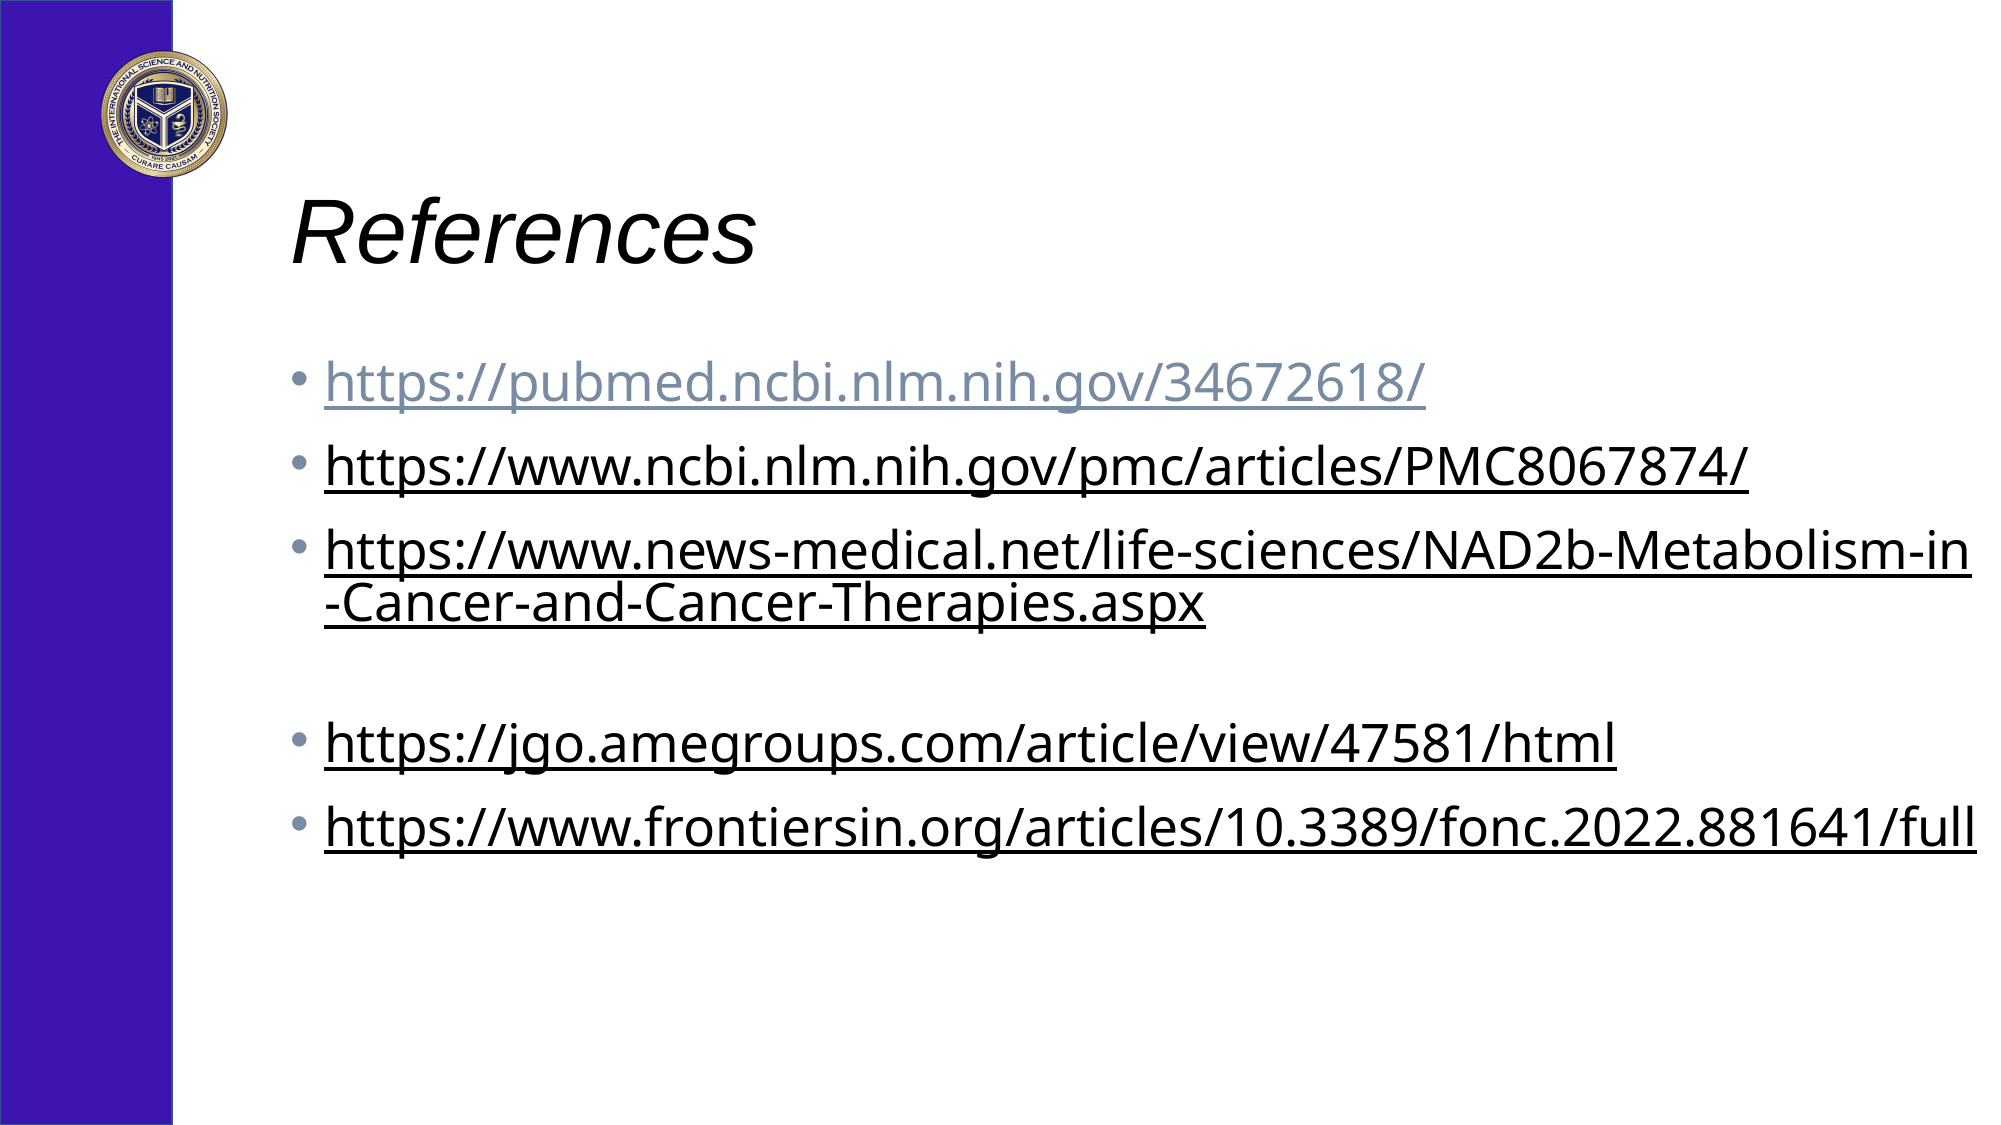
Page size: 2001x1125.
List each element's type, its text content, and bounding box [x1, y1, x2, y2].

list https://pubmed.ncbi.nlm.nih.gov/34672618/ https://www.ncbi.nlm.nih.gov/pmc/articles/PMC8067874/ https://www.news-medical.net/life-sciences/NAD2b-Metabolism-in-Cancer-and-Cancer-Therapies.aspx https://jgo.amegroups.com/article/view/47581/html https://www.frontiersin.org/articles/10.3389/fonc.2022.881641/full [275, 342, 2000, 1057]
text_box [0, 0, 173, 1125]
title References [275, 124, 2000, 342]
picture [85, 37, 238, 190]
